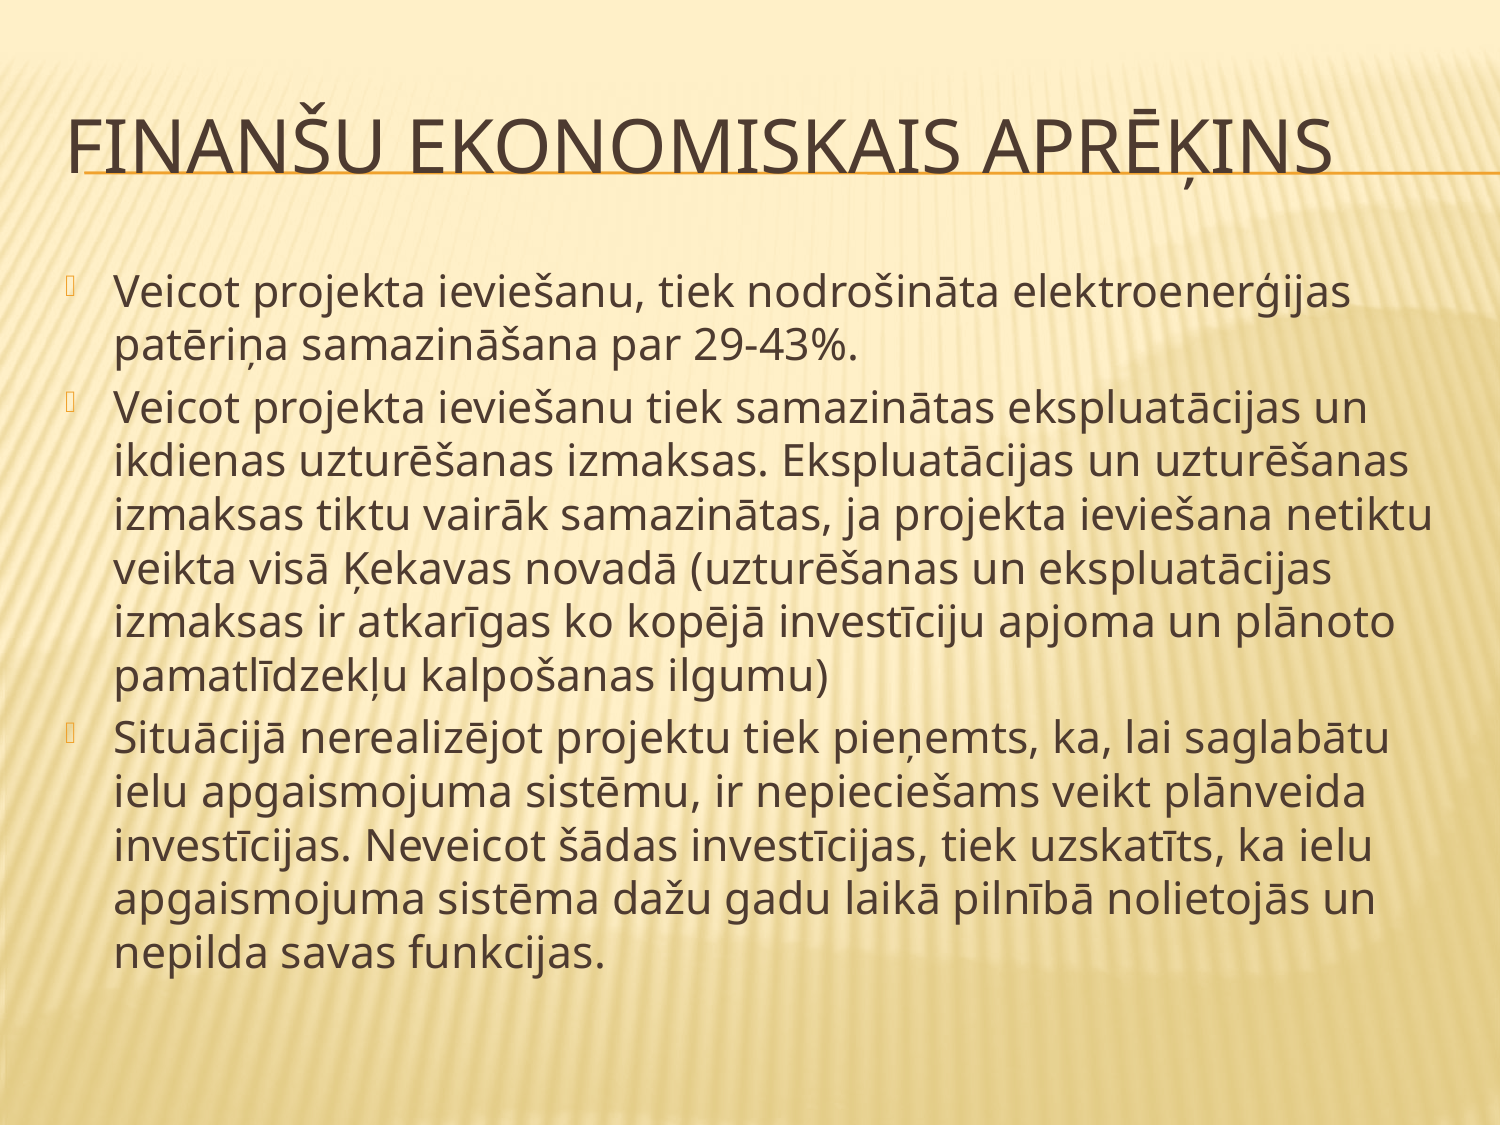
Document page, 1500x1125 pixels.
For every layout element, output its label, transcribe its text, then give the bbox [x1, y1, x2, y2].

title Finanšu ekonomiskais aprēķins [50, 75, 1475, 213]
list Veicot projekta ieviešanu, tiek nodrošināta elektroenerģijas patēriņa samazināšana par 29-43%. Veicot projekta ieviešanu tiek samazinātas ekspluatācijas un ikdienas uzturēšanas izmaksas. Ekspluatācijas un uzturēšanas izmaksas tiktu vairāk samazinātas, ja projekta ieviešana netiktu veikta visā Ķekavas novadā (uzturēšanas un ekspluatācijas izmaksas ir atkarīgas ko kopējā investīciju apjoma un plānoto pamatlīdzekļu kalpošanas ilgumu) Situācijā nerealizējot projektu tiek pieņemts, ka, lai saglabātu ielu apgaismojuma sistēmu, ir nepieciešams veikt plānveida investīcijas. Neveicot šādas investīcijas, tiek uzskatīts, ka ielu apgaismojuma sistēma dažu gadu laikā pilnībā nolietojās un nepilda savas funkcijas. [49, 254, 1476, 998]
